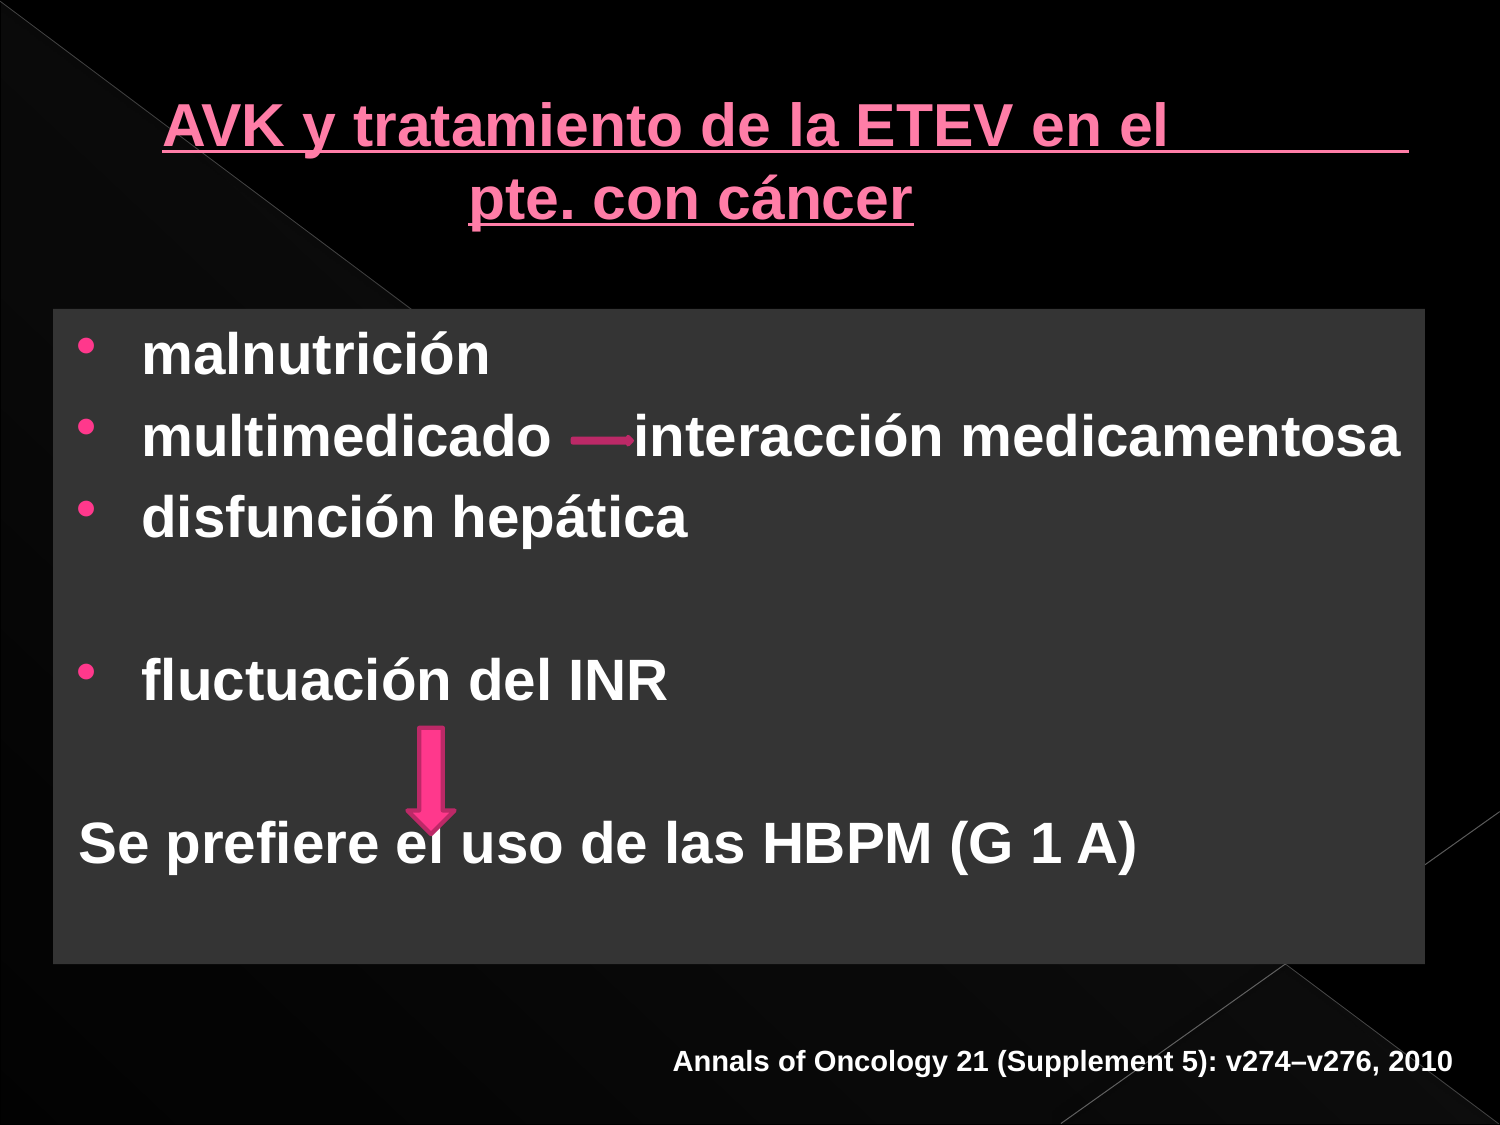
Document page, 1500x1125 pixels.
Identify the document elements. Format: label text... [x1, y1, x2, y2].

title AVK y tratamiento de la ETEV en el pte. con cáncer [75, 43, 1425, 274]
text_box Annals of Oncology 21 (Supplement 5): v274–v276, 2010 [657, 1034, 1470, 1085]
text_box [570, 434, 634, 447]
list malnutrición multimedicado interacción medicamentosa disfunción hepática fluctuación del INR Se prefiere el uso de las HBPM (G 1 A) [53, 308, 1425, 965]
text_box [405, 725, 457, 837]
